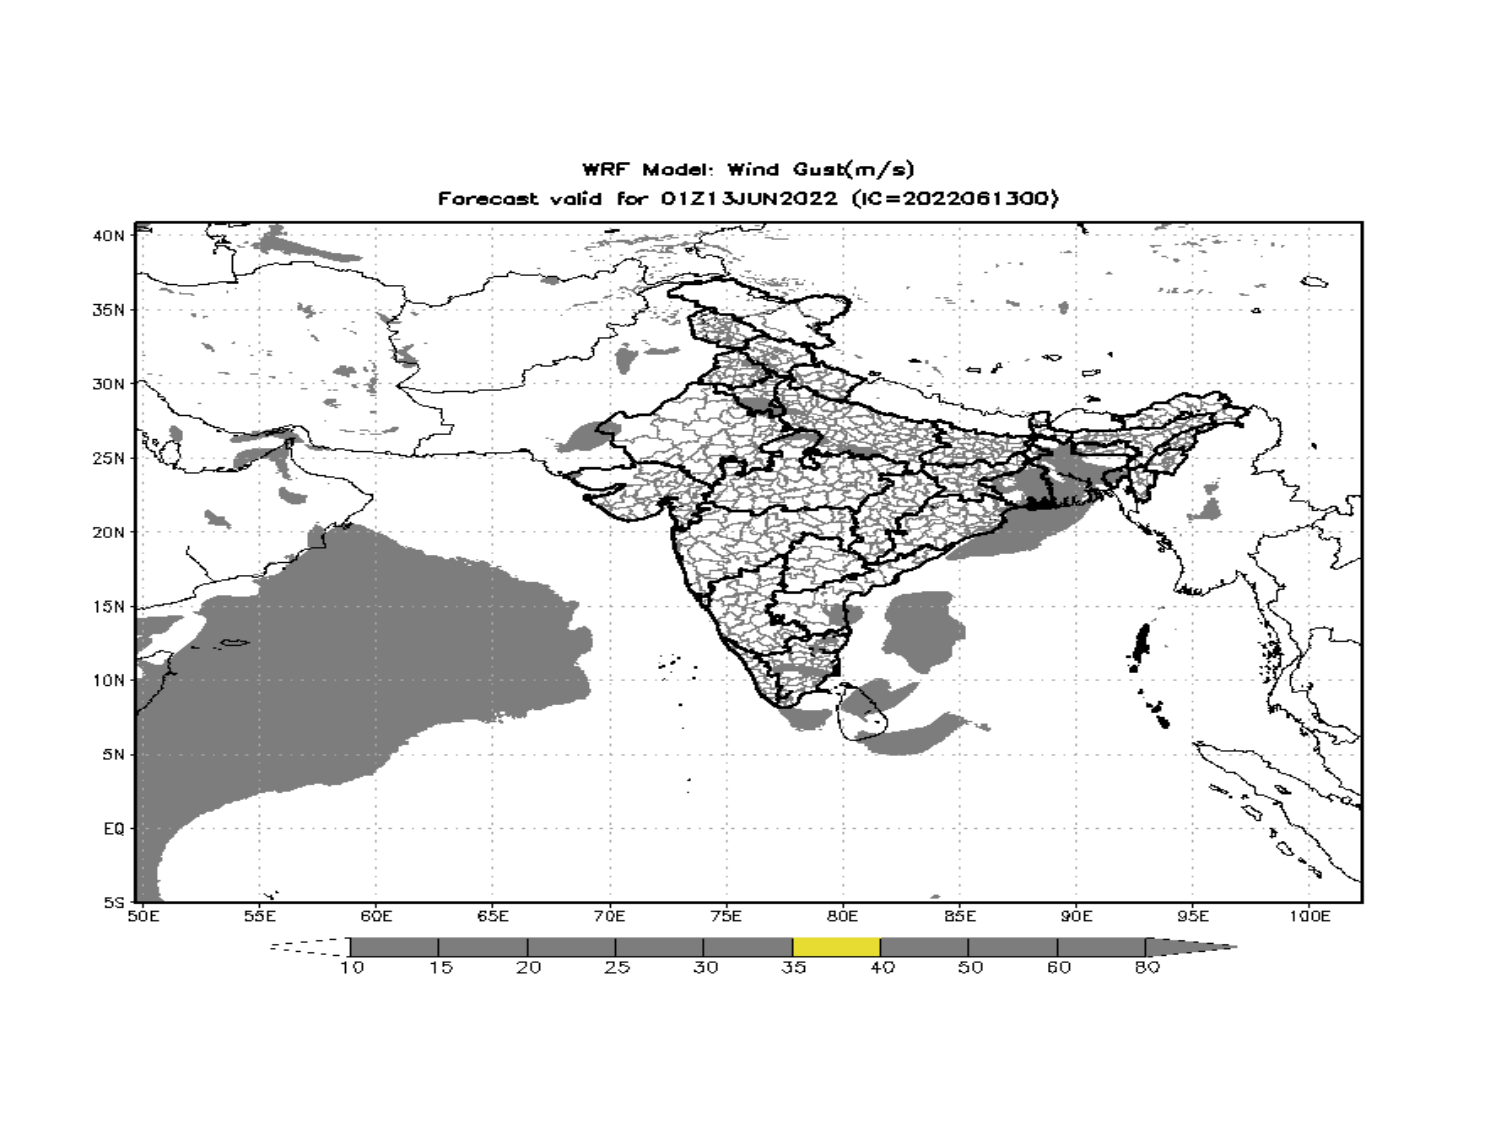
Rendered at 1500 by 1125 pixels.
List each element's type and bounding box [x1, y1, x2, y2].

picture [74, 149, 1426, 976]
